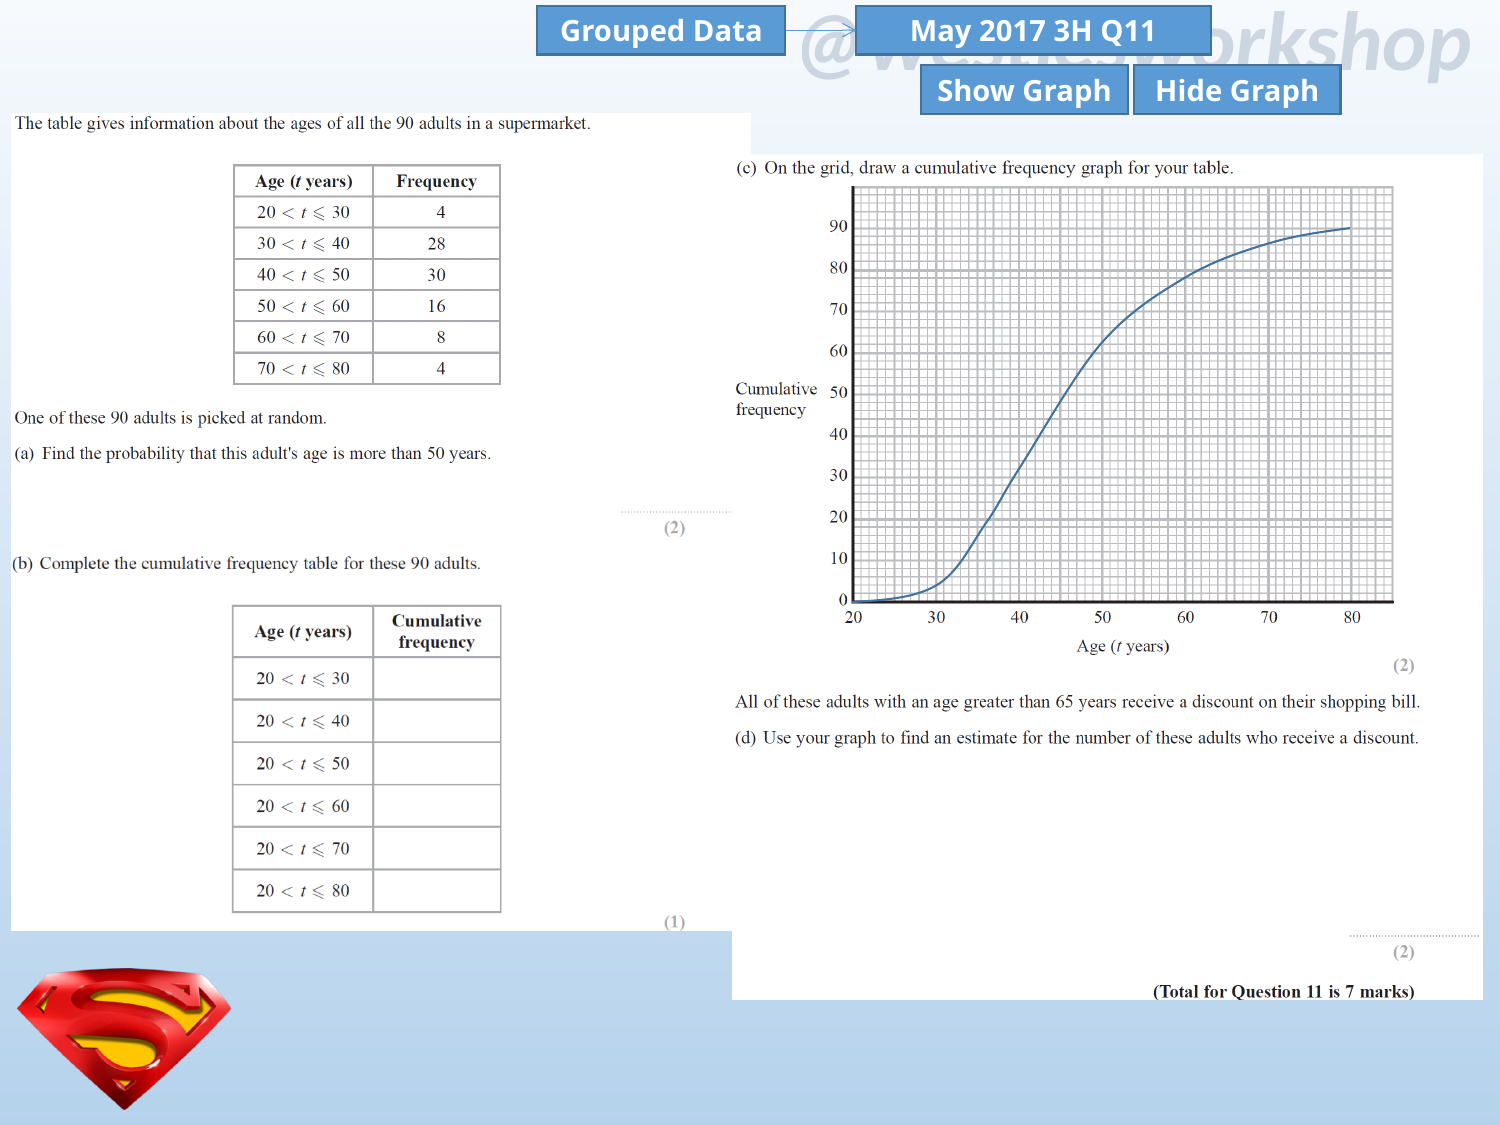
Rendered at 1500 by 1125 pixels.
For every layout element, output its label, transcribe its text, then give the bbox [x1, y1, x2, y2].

text_box Hide Graph [1133, 64, 1342, 115]
picture [17, 968, 231, 1110]
text_box May 2017 3H Q11 [855, 5, 1212, 56]
text_box Show Graph [920, 64, 1129, 115]
text_box Grouped Data [536, 5, 786, 56]
picture [11, 113, 1483, 1000]
